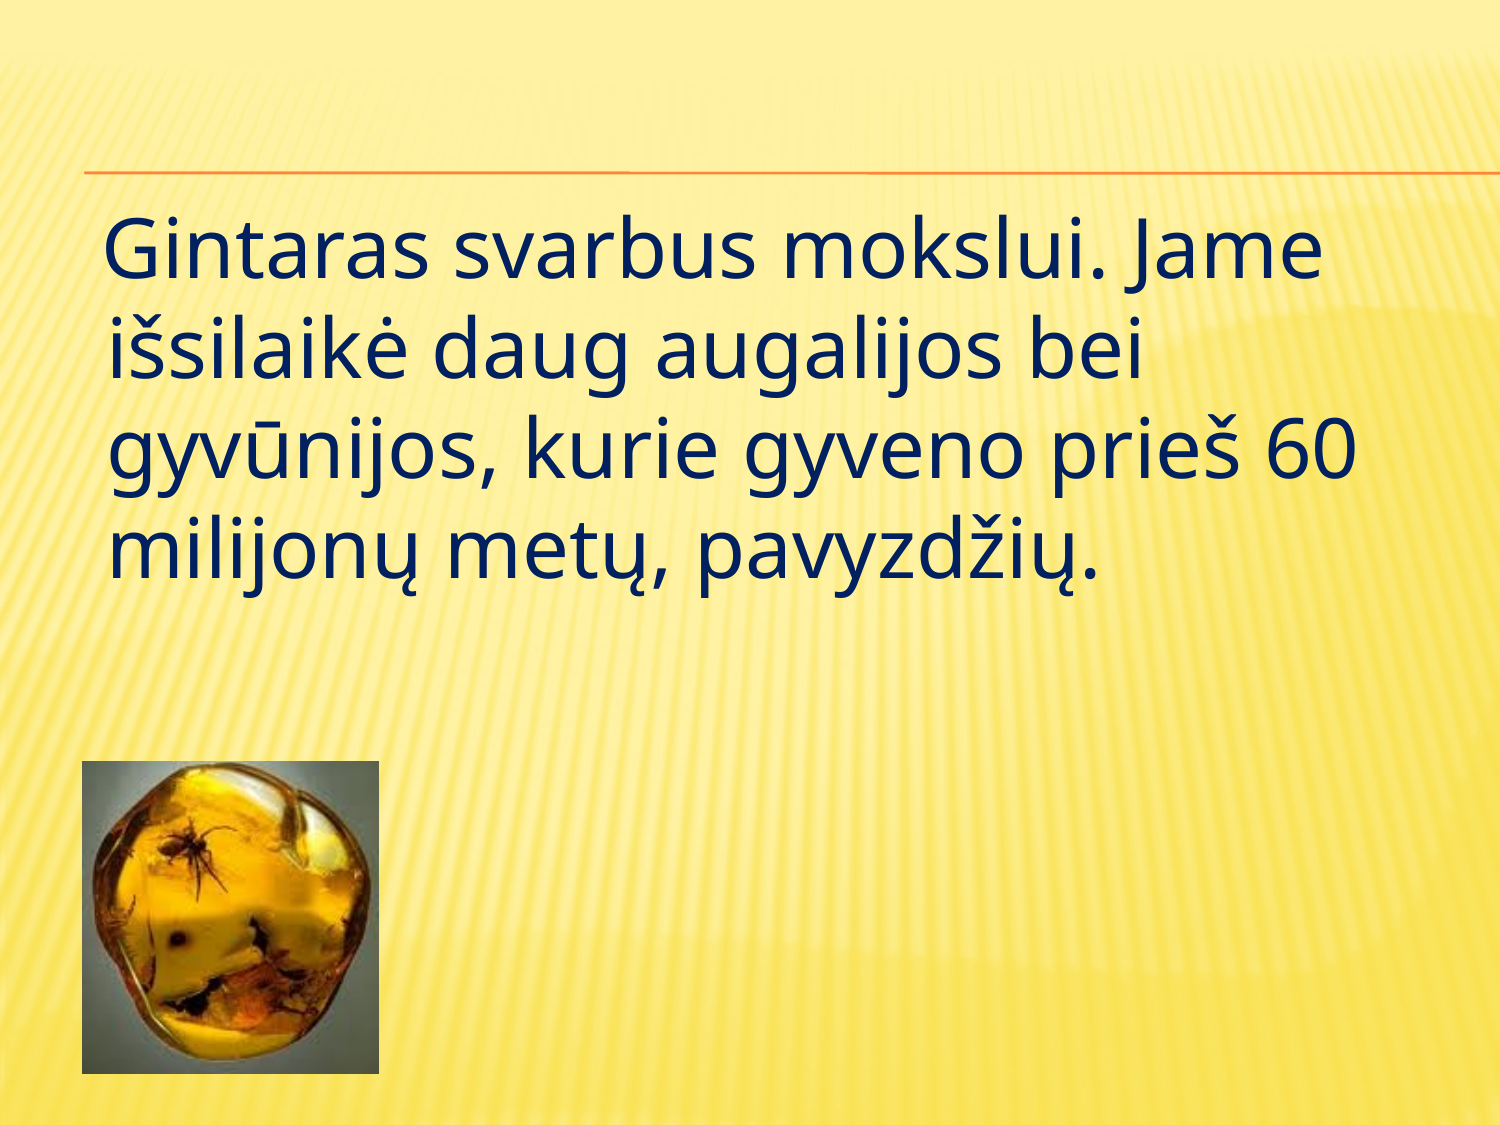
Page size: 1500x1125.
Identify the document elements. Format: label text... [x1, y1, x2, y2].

list Gintaras svarbus mokslui. Jame išsilaikė daug augalijos bei gyvūnijos, kurie gyveno prieš 60 milijonų metų, pavyzdžių. [35, 187, 1500, 942]
picture [81, 761, 380, 1074]
